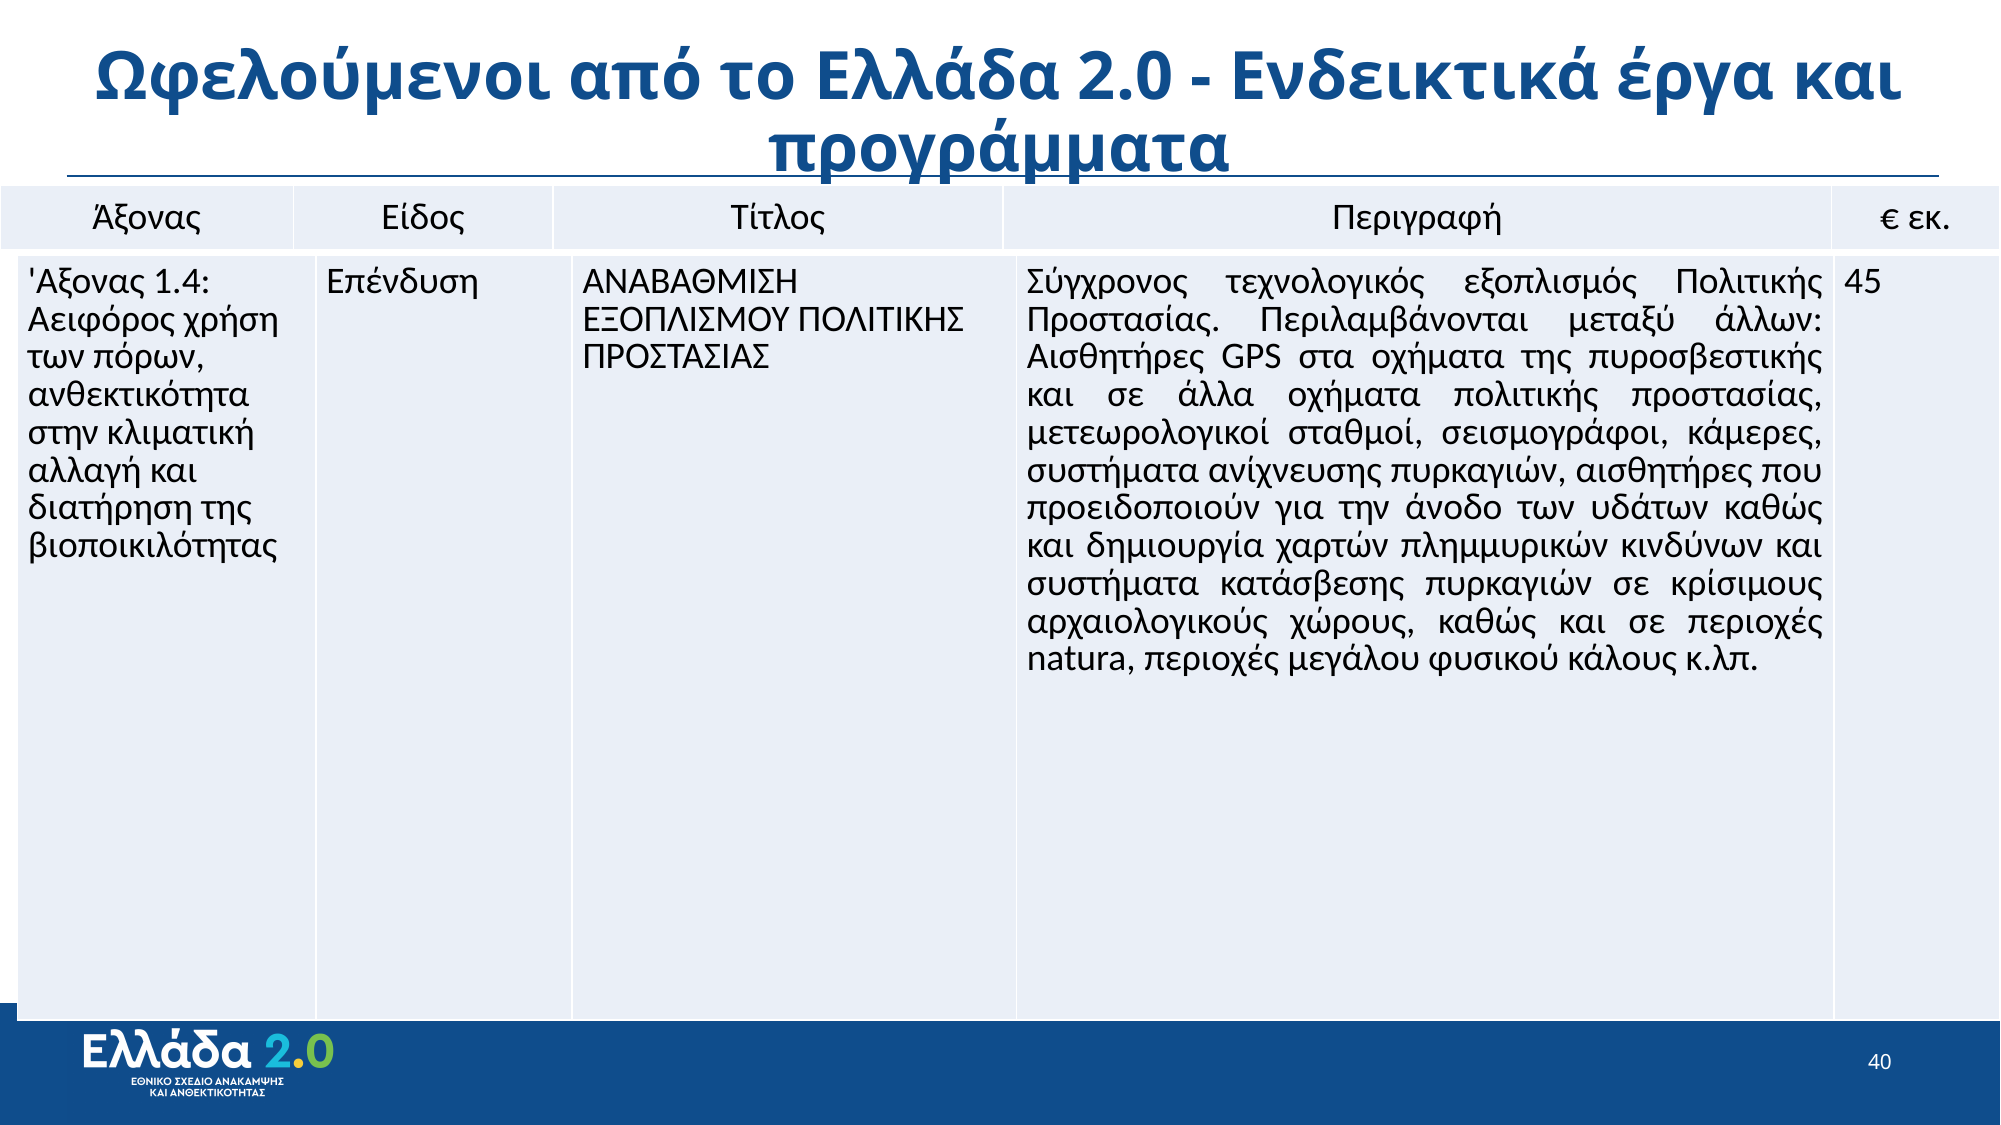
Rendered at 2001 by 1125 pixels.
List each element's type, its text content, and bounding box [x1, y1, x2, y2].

table_header 45 [1835, 256, 1999, 1019]
table_header Άξονας [1, 186, 293, 249]
table_header Σύγχρονος τεχνολογικός εξοπλισμός Πολιτικής Προστασίας. Περιλαμβάνονται μεταξύ άλλων: Αισθητήρες GPS στα οχήματα της πυροσβεστικής και σε άλλα οχήματα πολιτικής προστασίας, μετεωρολογικοί σταθμοί, σεισμογράφοι, κάμερες, συστήματα ανίχνευσης πυρκαγιών, αισθητήρες που προειδοποιούν για την άνοδο των υδάτων καθώς και δημιουργία χαρτών πλημμυρικών κινδύνων και συστήματα κατάσβεσης πυρκαγιών σε κρίσιμους αρχαιολογικούς χώρους, καθώς και σε περιοχές natura, περιοχές μεγάλου φυσικού κάλους κ.λπ. [1017, 256, 1833, 1019]
table_header Επένδυση [317, 256, 571, 1019]
table_header ΑΝΑΒΑΘΜΙΣΗ ΕΞΟΠΛΙΣΜΟΥ ΠΟΛΙΤΙΚΗΣ ΠΡΟΣΤΑΣΙΑΣ [573, 256, 1016, 1019]
table_header Είδος [294, 186, 552, 249]
table_header Τίτλος [554, 186, 1002, 249]
picture [67, 1021, 340, 1123]
slide_number 40 [1853, 1021, 1939, 1106]
table_header 'Αξονας 1.4: Αειφόρος χρήση των πόρων, ανθεκτικότητα στην κλιματική αλλαγή και διατήρηση της βιοποικιλότητας [18, 256, 315, 1019]
table_header € εκ. [1832, 186, 1999, 249]
table_header Περιγραφή [1004, 186, 1831, 249]
title Ωφελούμενοι από το Ελλάδα 2.0 - Ενδεικτικά έργα και προγράμματα [68, 26, 1932, 176]
